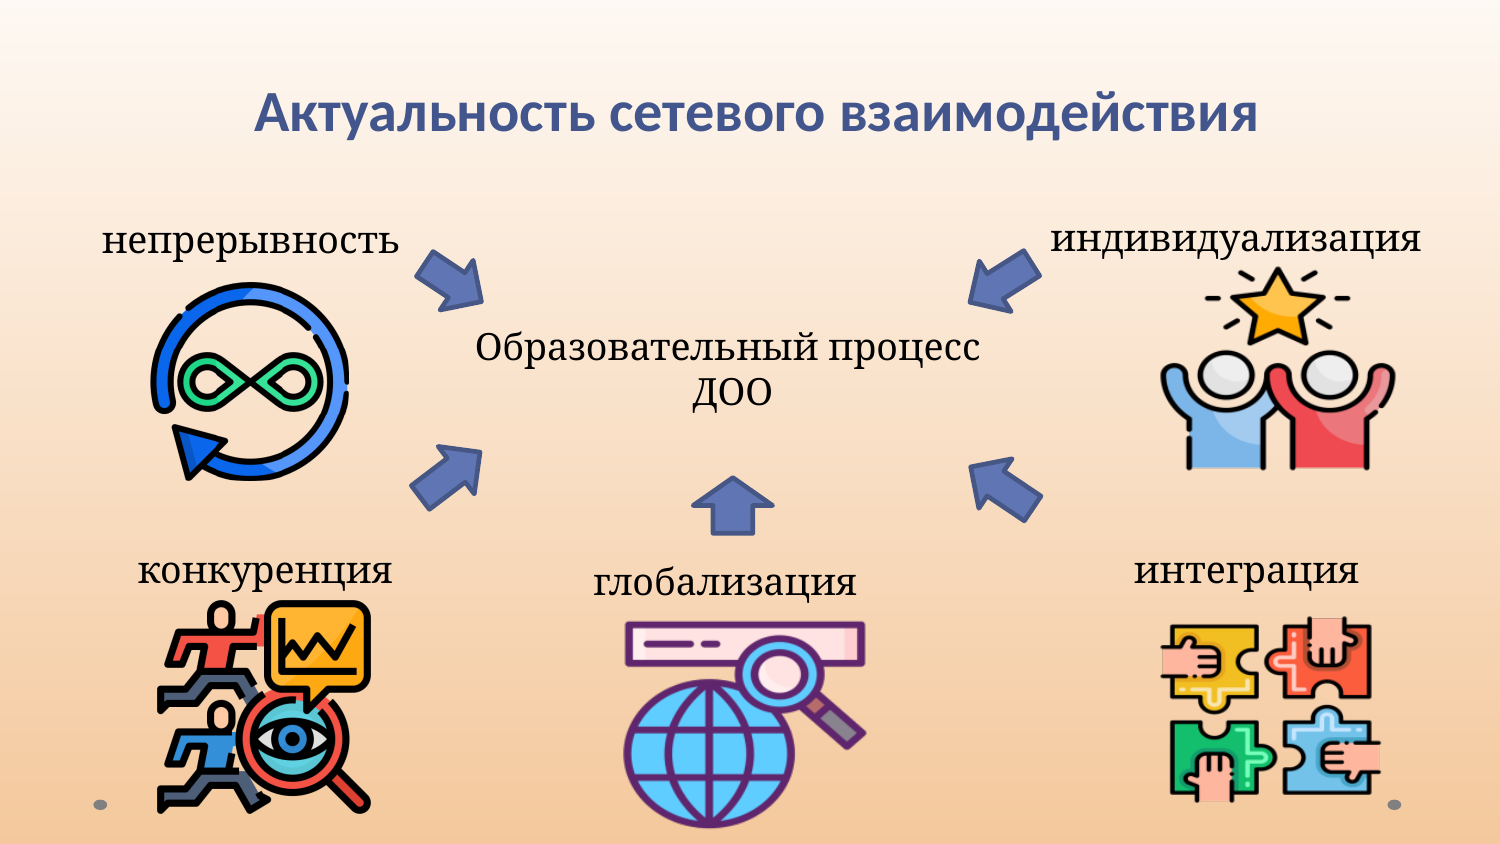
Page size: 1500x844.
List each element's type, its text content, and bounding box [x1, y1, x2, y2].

title Актуальность сетевого взаимодействия [88, 55, 1439, 151]
text_box Образовательный процесс ДОО [460, 315, 1006, 421]
picture [1156, 614, 1385, 806]
text_box глобализация [578, 550, 891, 611]
text_box [409, 444, 483, 512]
picture [1156, 263, 1400, 475]
picture [150, 282, 349, 481]
picture [621, 617, 869, 834]
text_box конкуренция [123, 538, 418, 599]
text_box [414, 250, 484, 313]
text_box [968, 456, 1044, 524]
text_box интеграция [1119, 538, 1394, 599]
picture [150, 593, 378, 821]
text_box непрерывность [87, 209, 435, 269]
text_box [690, 475, 775, 536]
text_box [967, 248, 1042, 314]
text_box индивидуализация [1035, 206, 1446, 266]
